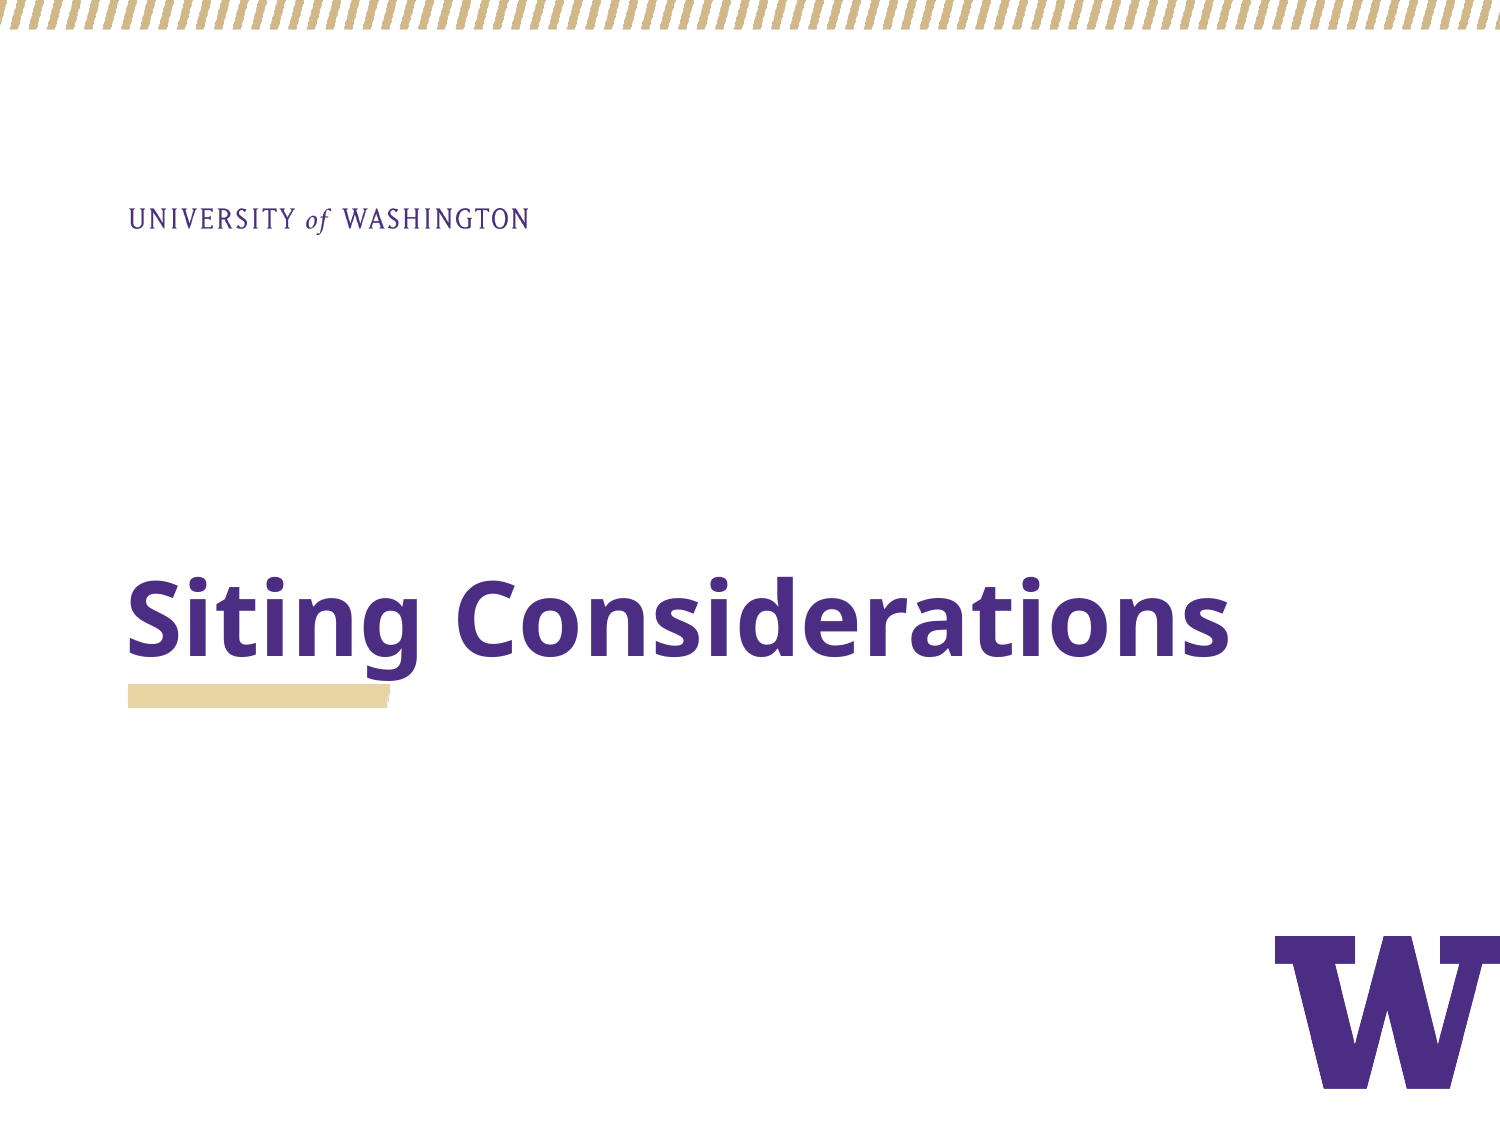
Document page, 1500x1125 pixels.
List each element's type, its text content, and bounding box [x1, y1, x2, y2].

picture [129, 208, 528, 235]
title Siting Considerations [110, 251, 1285, 685]
picture [1275, 936, 1500, 1089]
picture [0, 0, 1500, 33]
